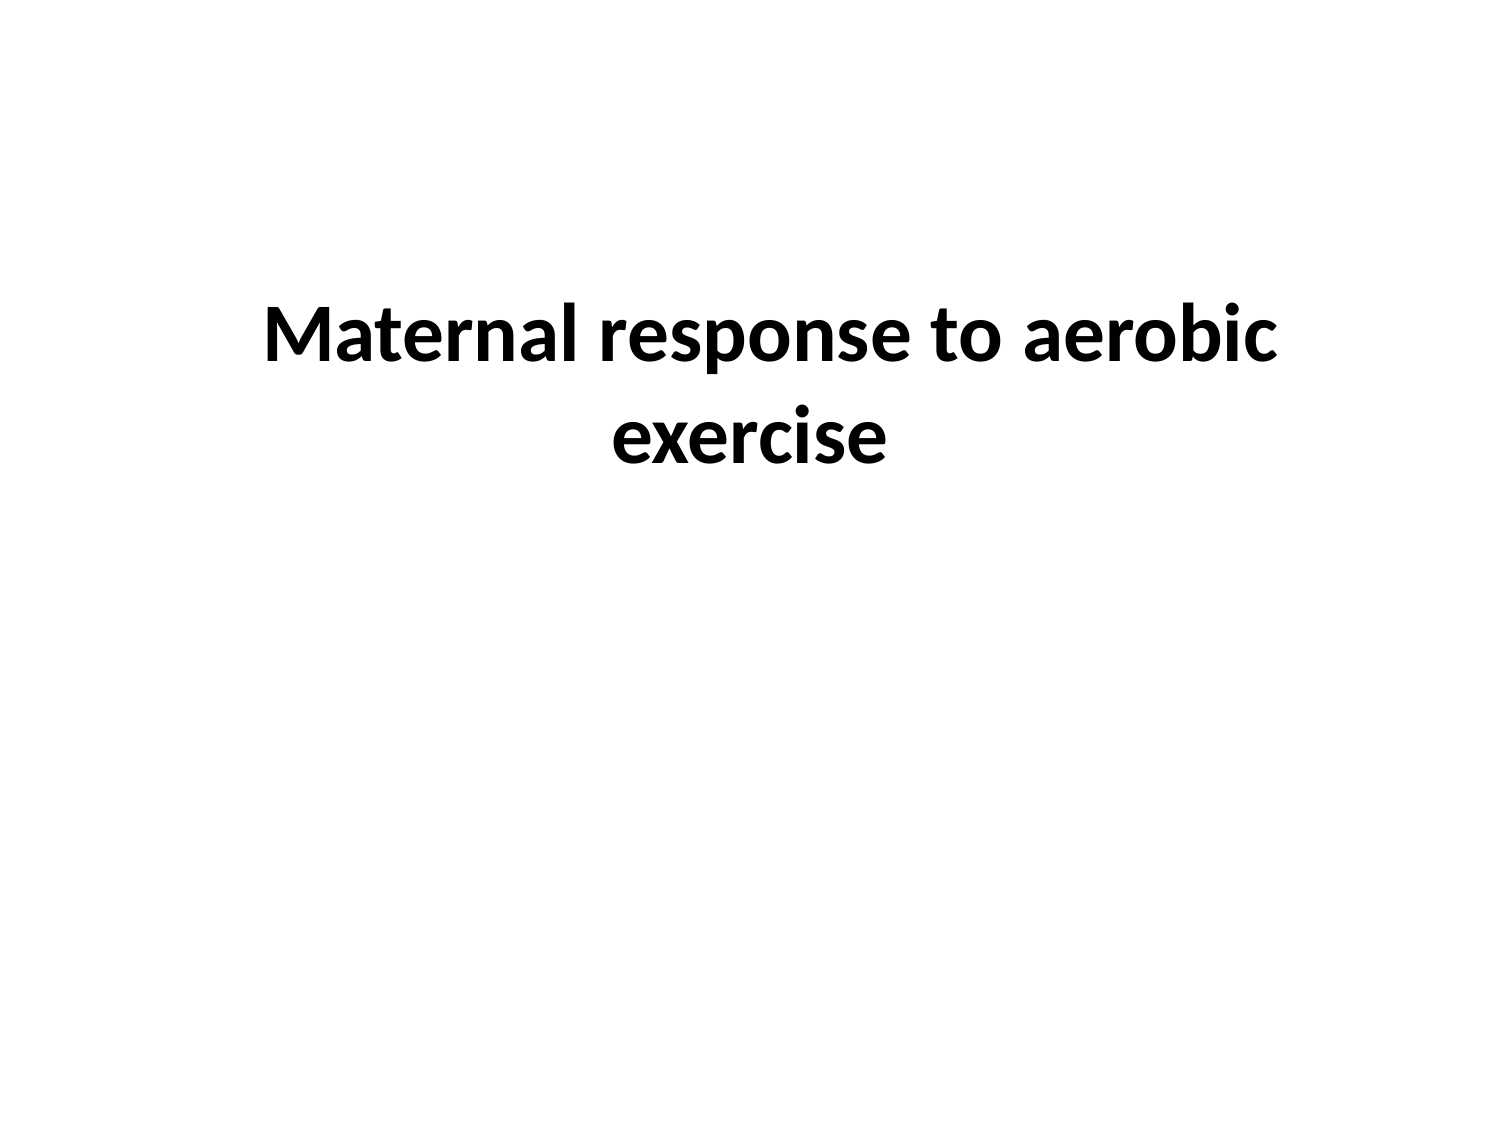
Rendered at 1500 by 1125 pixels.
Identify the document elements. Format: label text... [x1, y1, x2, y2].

list Maternal response to aerobic exercise [75, 262, 1425, 1005]
